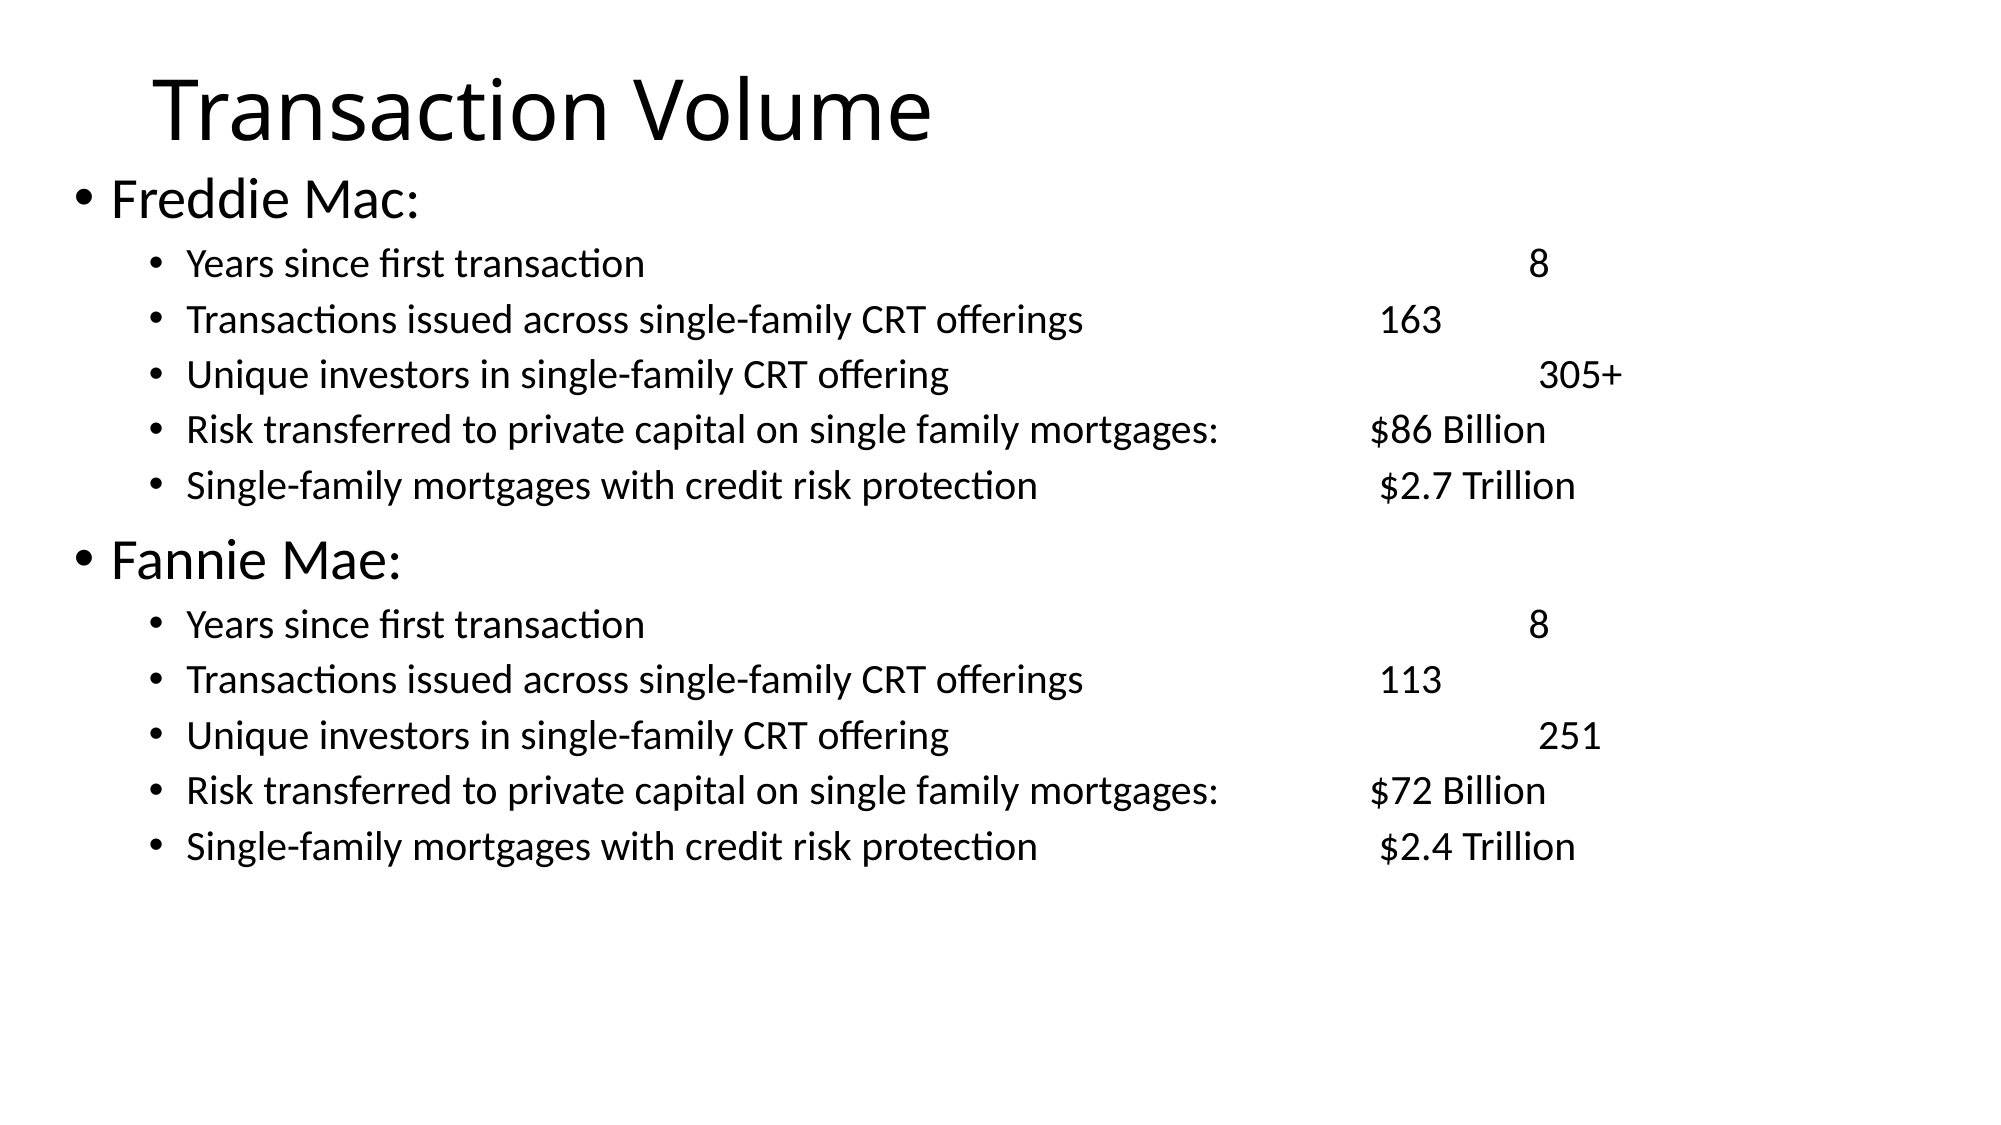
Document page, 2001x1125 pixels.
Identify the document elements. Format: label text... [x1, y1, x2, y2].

title Transaction Volume [137, 59, 1863, 161]
list Freddie Mac: Years since first transaction 8 Transactions issued across single-family CRT offerings 163 Unique investors in single-family CRT offering 305+ Risk transferred to private capital on single family mortgages: $86 Billion Single-family mortgages with credit risk protection $2.7 Trillion Fannie Mae: Years since first transaction 8 Transactions issued across single-family CRT offerings 113 Unique investors in single-family CRT offering 251 Risk transferred to private capital on single family mortgages: $72 Billion Single-family mortgages with credit risk protection $2.4 Trillion [58, 161, 1930, 1014]
